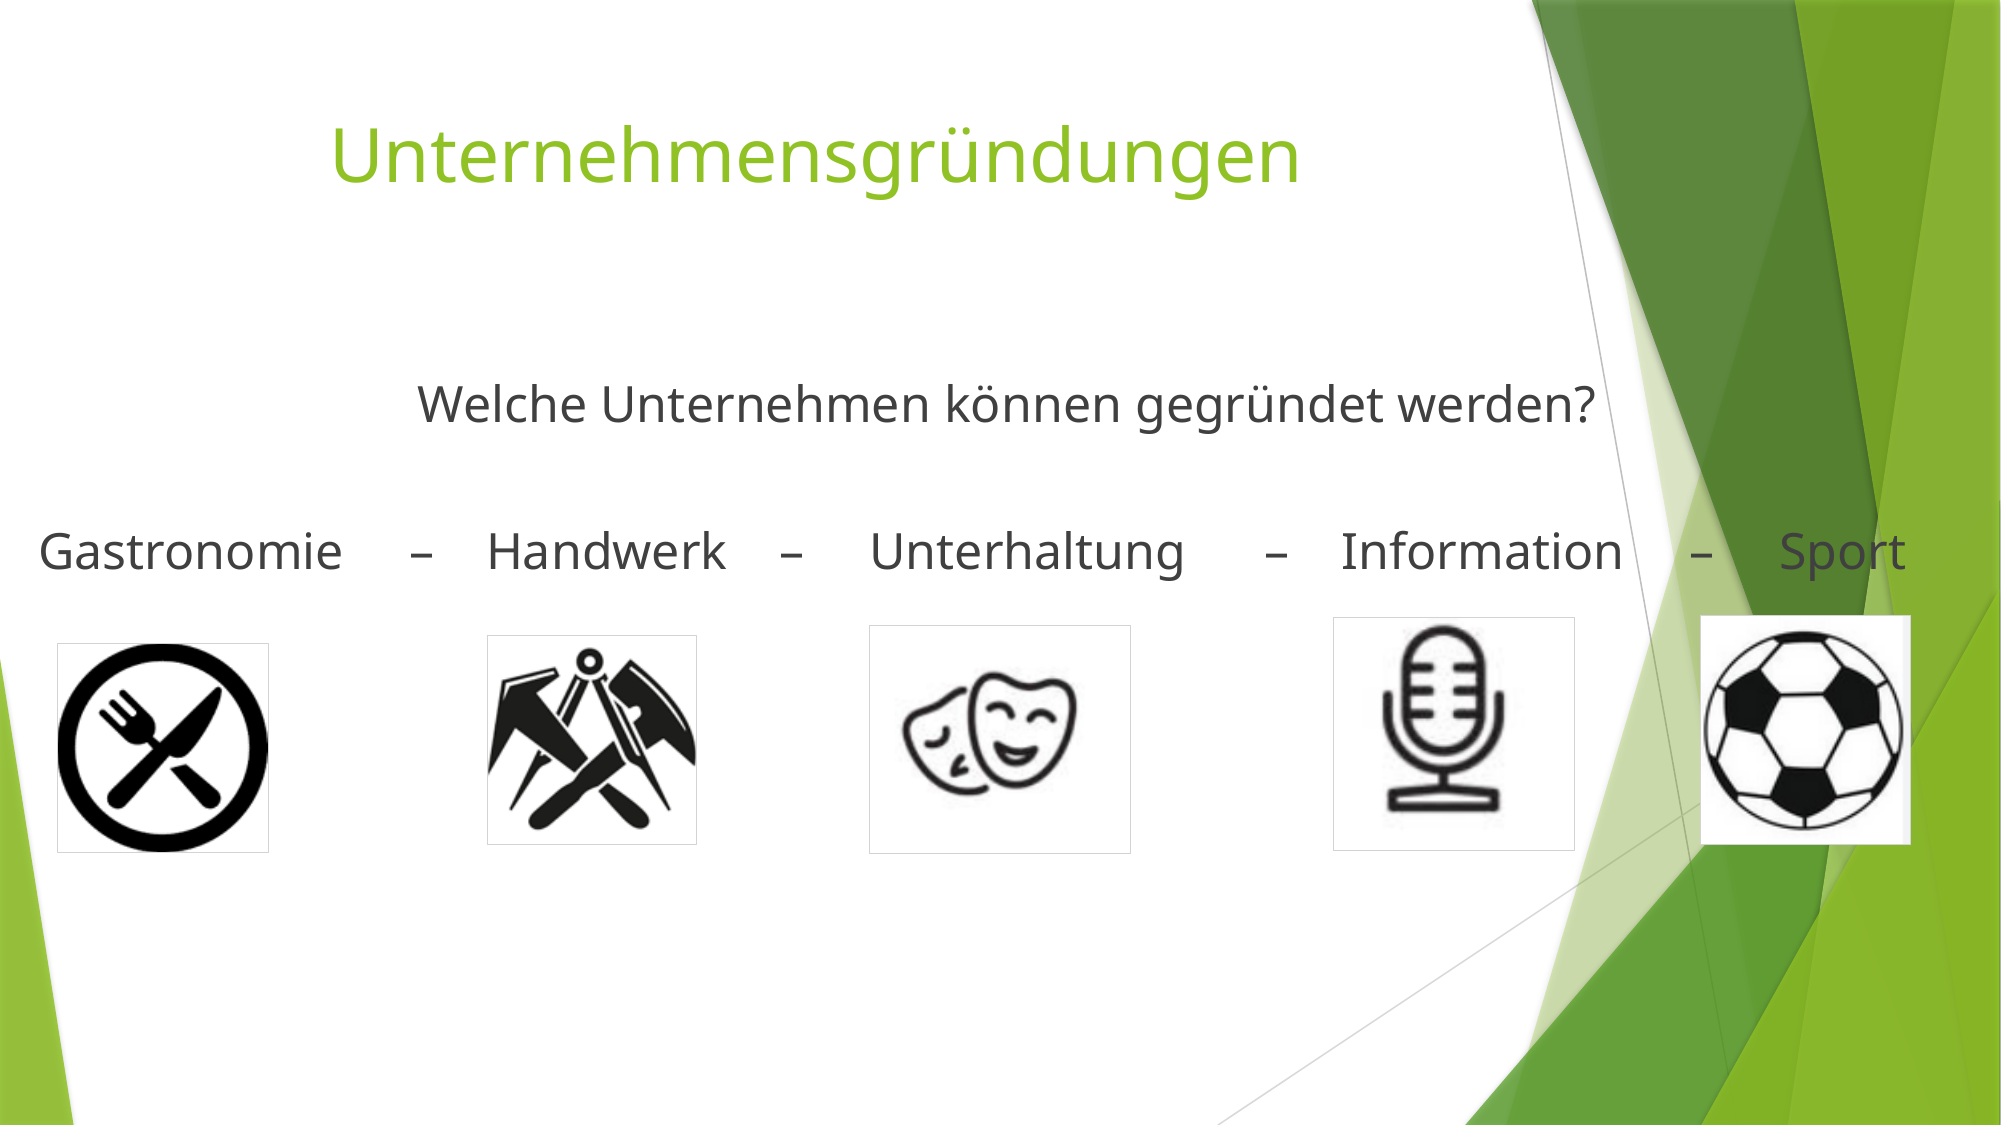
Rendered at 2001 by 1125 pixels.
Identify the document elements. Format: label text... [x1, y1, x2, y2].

picture [1334, 618, 1574, 850]
picture [488, 636, 696, 844]
picture [58, 644, 268, 852]
picture [1701, 616, 1910, 844]
title Unternehmensgründungen [111, 99, 1522, 299]
picture [870, 626, 1130, 853]
list Welche Unternehmen können gegründet werden? Gastronomie – Handwerk – Unterhaltung – Information – Sport [23, 299, 1992, 1066]
